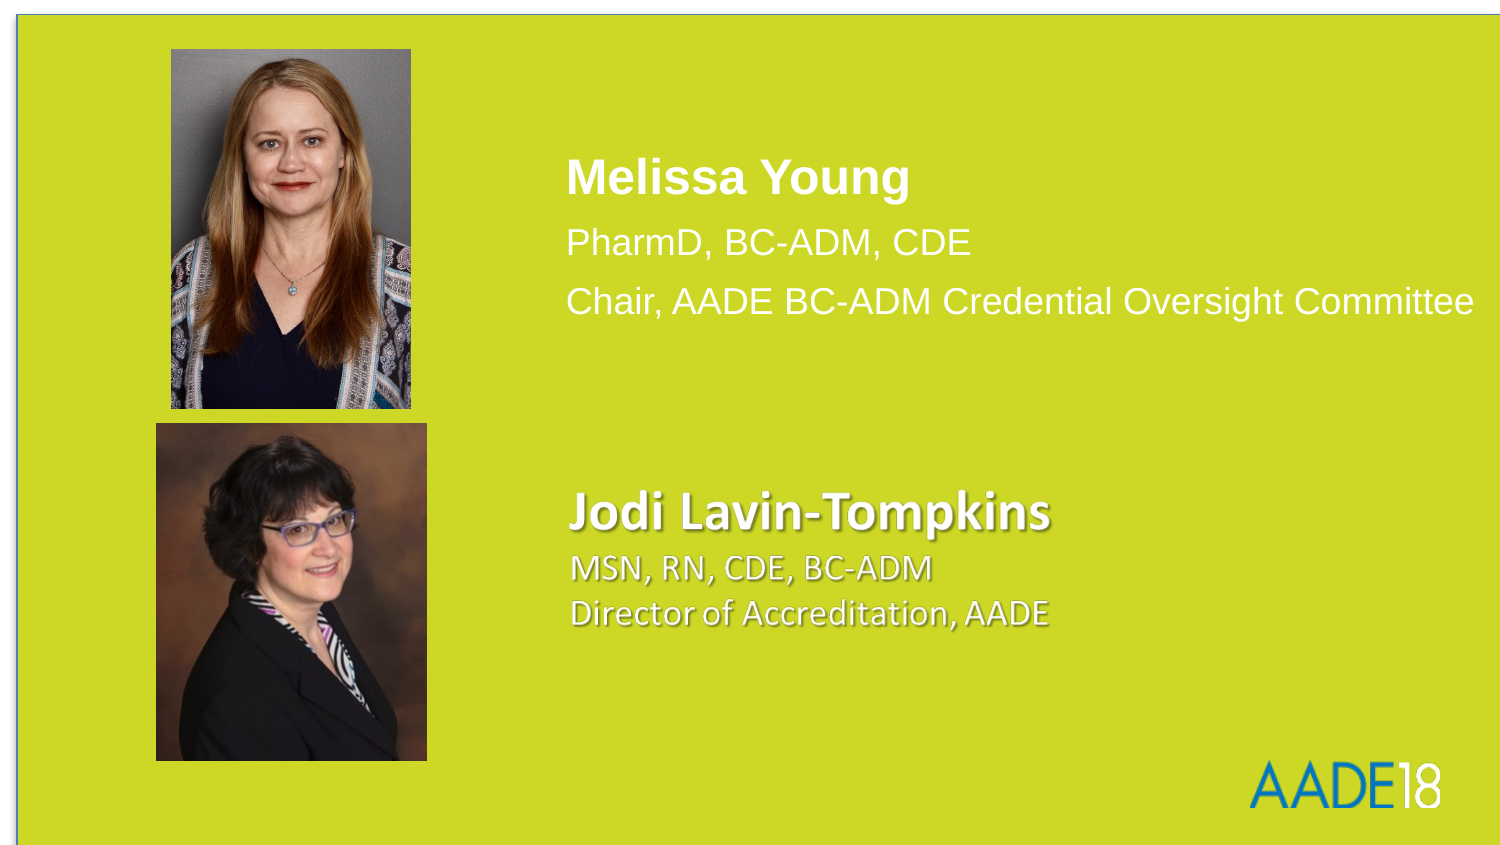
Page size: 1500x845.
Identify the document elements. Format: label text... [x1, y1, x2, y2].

picture [155, 423, 427, 761]
text_box Melissa Young PharmD, BC-ADM, CDE Chair, AADE BC-ADM Credential Oversight Committee [565, 135, 1500, 409]
text_box [16, 14, 1500, 845]
picture [171, 49, 412, 409]
picture [533, 456, 1109, 664]
picture [1249, 760, 1441, 808]
